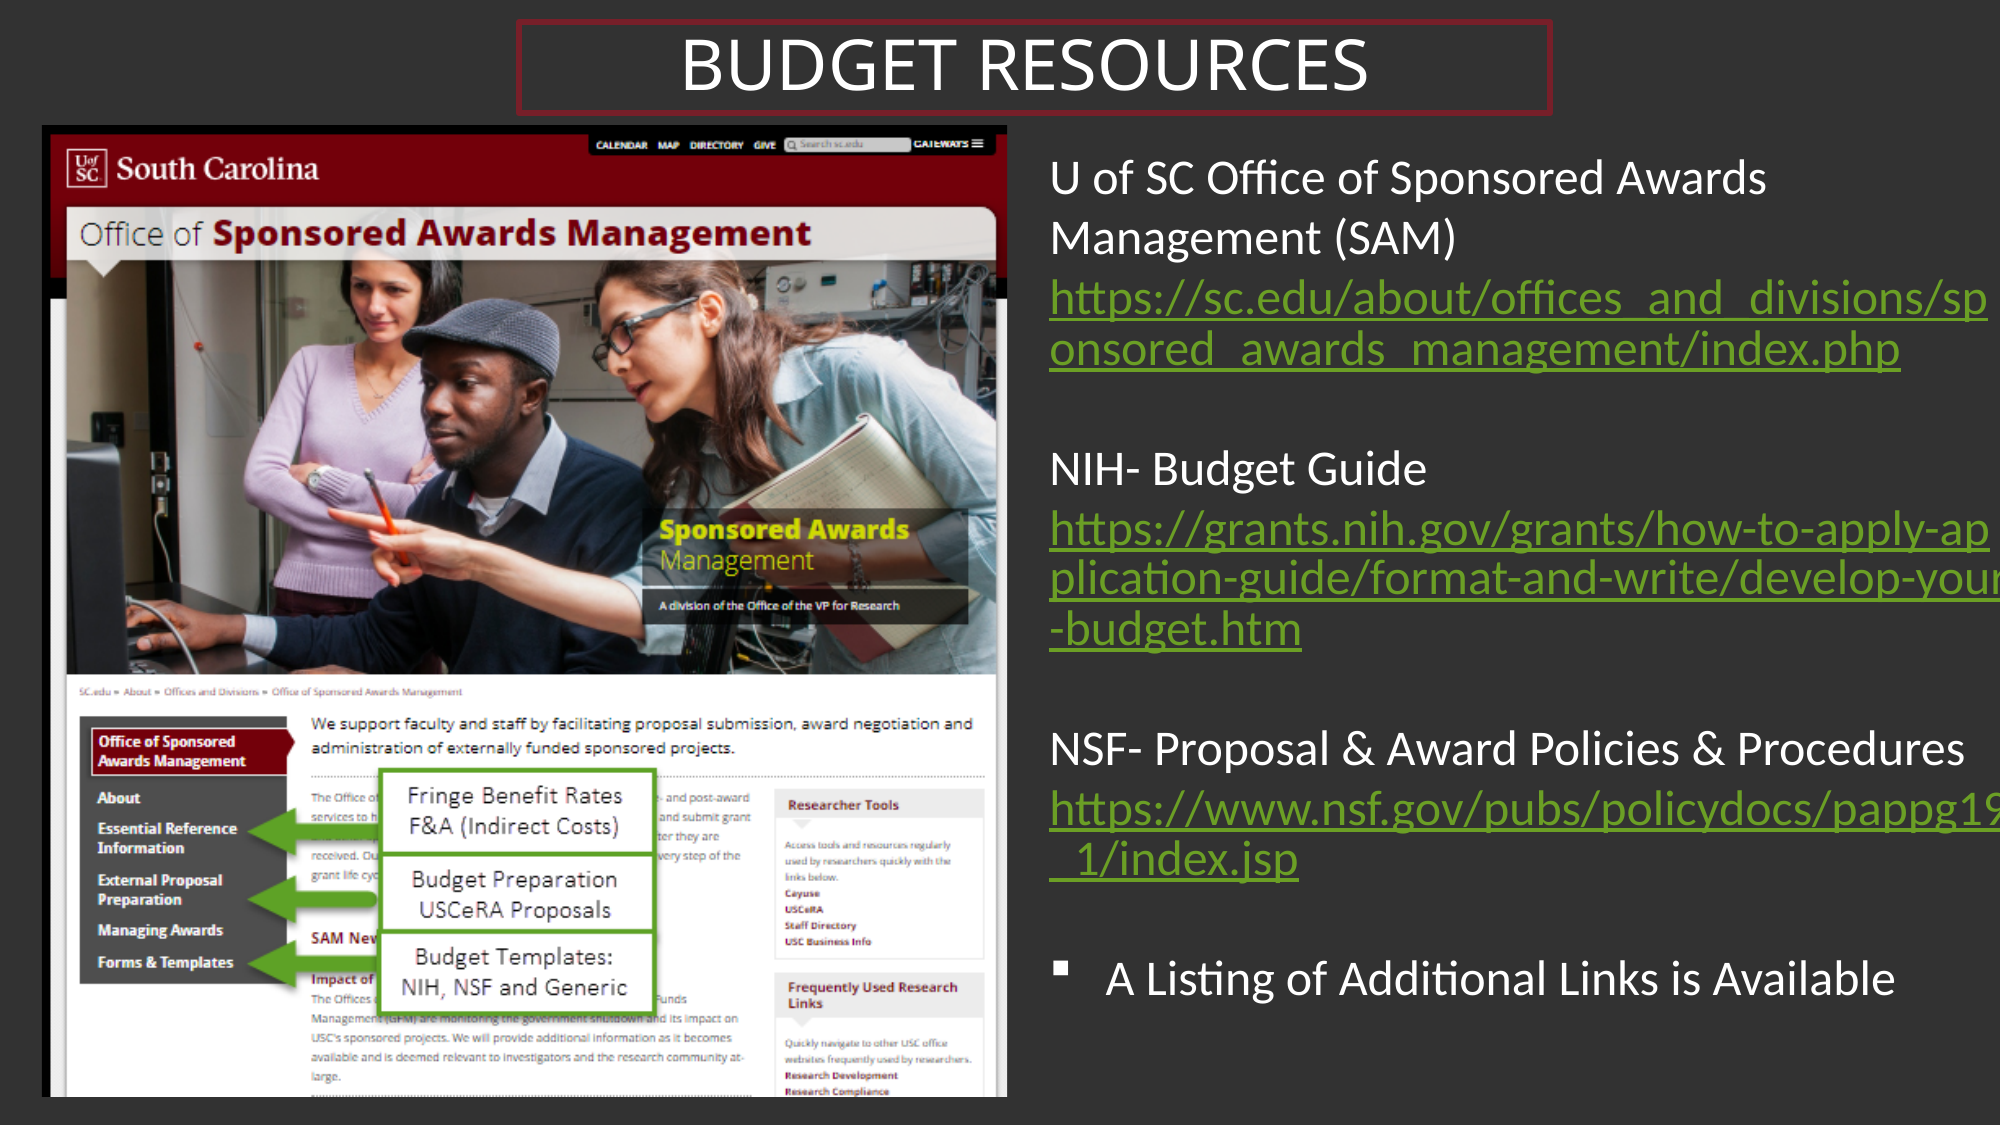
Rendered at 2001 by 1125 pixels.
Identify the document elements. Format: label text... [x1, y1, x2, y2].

text_box U of SC Office of Sponsored Awards Management (SAM) https://sc.edu/about/offices_and_divisions/sponsored_awards_management/index.php NIH- Budget Guide https://grants.nih.gov/grants/how-to-apply-application-guide/format-and-write/develop-your-budget.htm NSF- Proposal & Award Policies & Procedures https://www.nsf.gov/pubs/policydocs/pappg19_1/index.jsp A Listing of Additional Links is Available [1034, 137, 2000, 813]
picture [41, 125, 1008, 1097]
title BUDGET RESOURCES [519, 22, 1551, 114]
